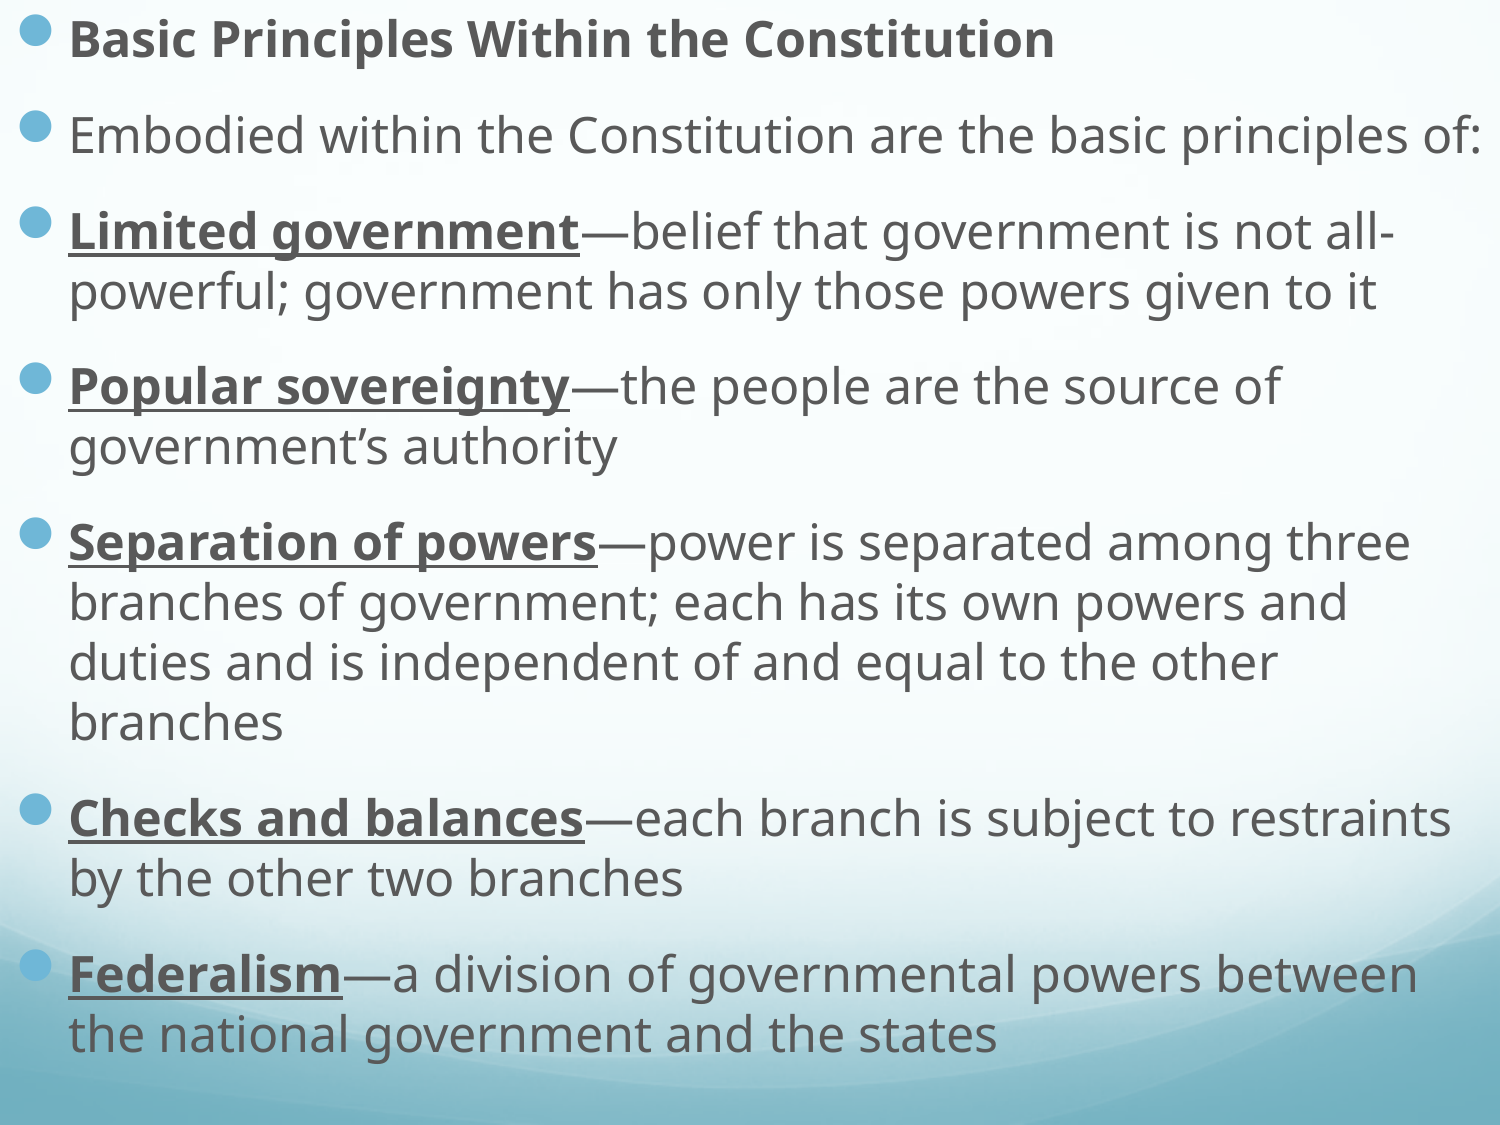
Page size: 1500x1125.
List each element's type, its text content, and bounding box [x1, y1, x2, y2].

list Basic Principles Within the Constitution Embodied within the Constitution are the basic principles of: Limited government—belief that government is not all-powerful; government has only those powers given to it Popular sovereignty—the people are the source of government’s authority Separation of powers—power is separated among three branches of government; each has its own powers and duties and is independent of and equal to the other branches Checks and balances—each branch is subject to restraints by the other two branches Federalism—a division of governmental powers between the national government and the states [0, 0, 1500, 1125]
